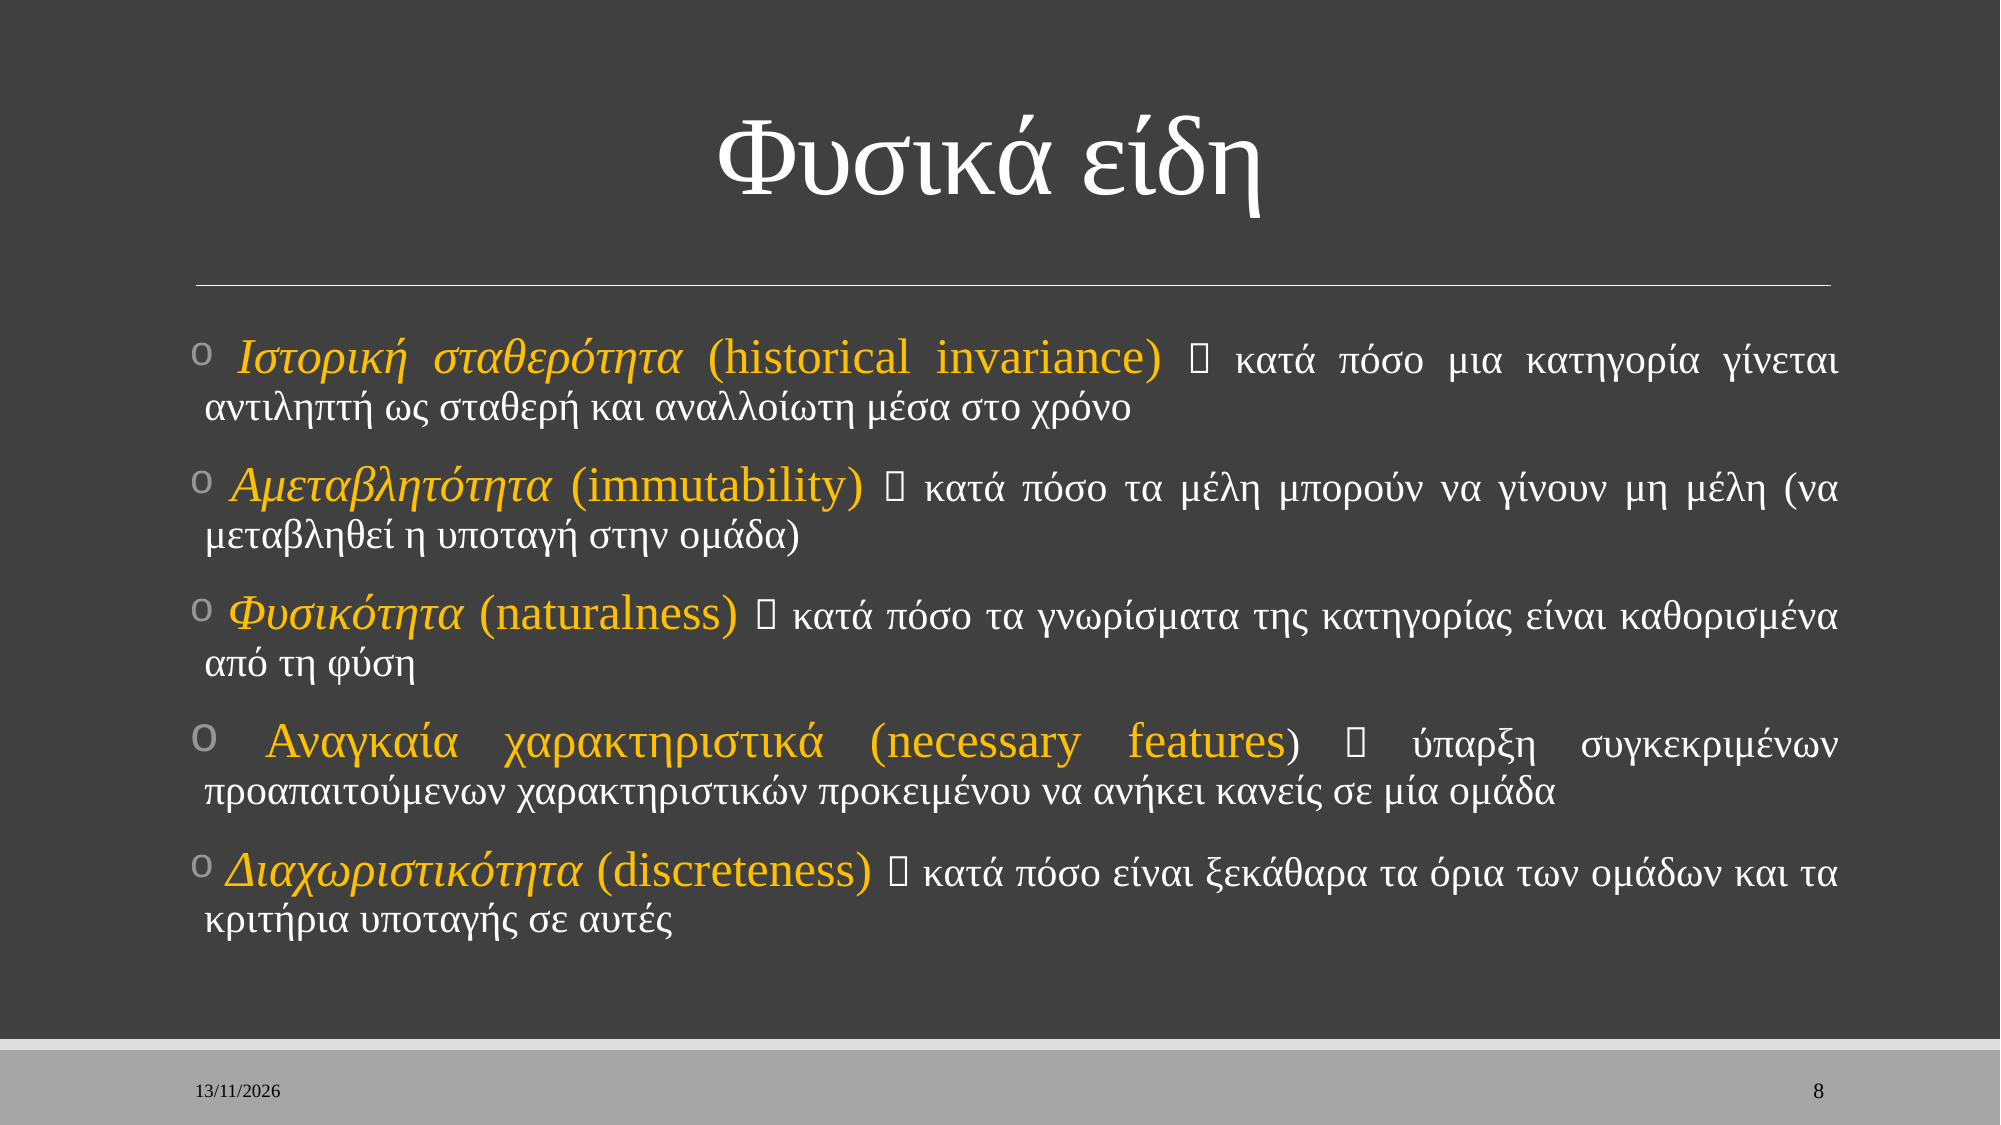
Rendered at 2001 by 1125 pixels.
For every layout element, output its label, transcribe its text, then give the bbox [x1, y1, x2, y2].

list Ιστορική σταθερότητα (historical invariance)  κατά πόσο μια κατηγορία γίνεται αντιληπτή ως σταθερή και αναλλοίωτη μέσα στο χρόνο Αμεταβλητότητα (immutability)  κατά πόσο τα μέλη μπορούν να γίνουν μη μέλη (να μεταβληθεί η υποταγή στην ομάδα) Φυσικότητα (naturalness)  κατά πόσο τα γνωρίσματα της κατηγορίας είναι καθορισμένα από τη φύση Αναγκαία χαρακτηριστικά (necessary features)  ύπαρξη συγκεκριμένων προαπαιτούμενων χαρακτηριστικών προκειμένου να ανήκει κανείς σε μία ομάδα Διαχωριστικότητα (discreteness)  κατά πόσο είναι ξεκάθαρα τα όρια των ομάδων και τα κριτήρια υποταγής σε αυτές [189, 322, 1840, 983]
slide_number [180, 1059, 586, 1120]
slide_number 8 [1624, 1059, 1840, 1120]
title Φυσικά είδη [180, 47, 1830, 225]
